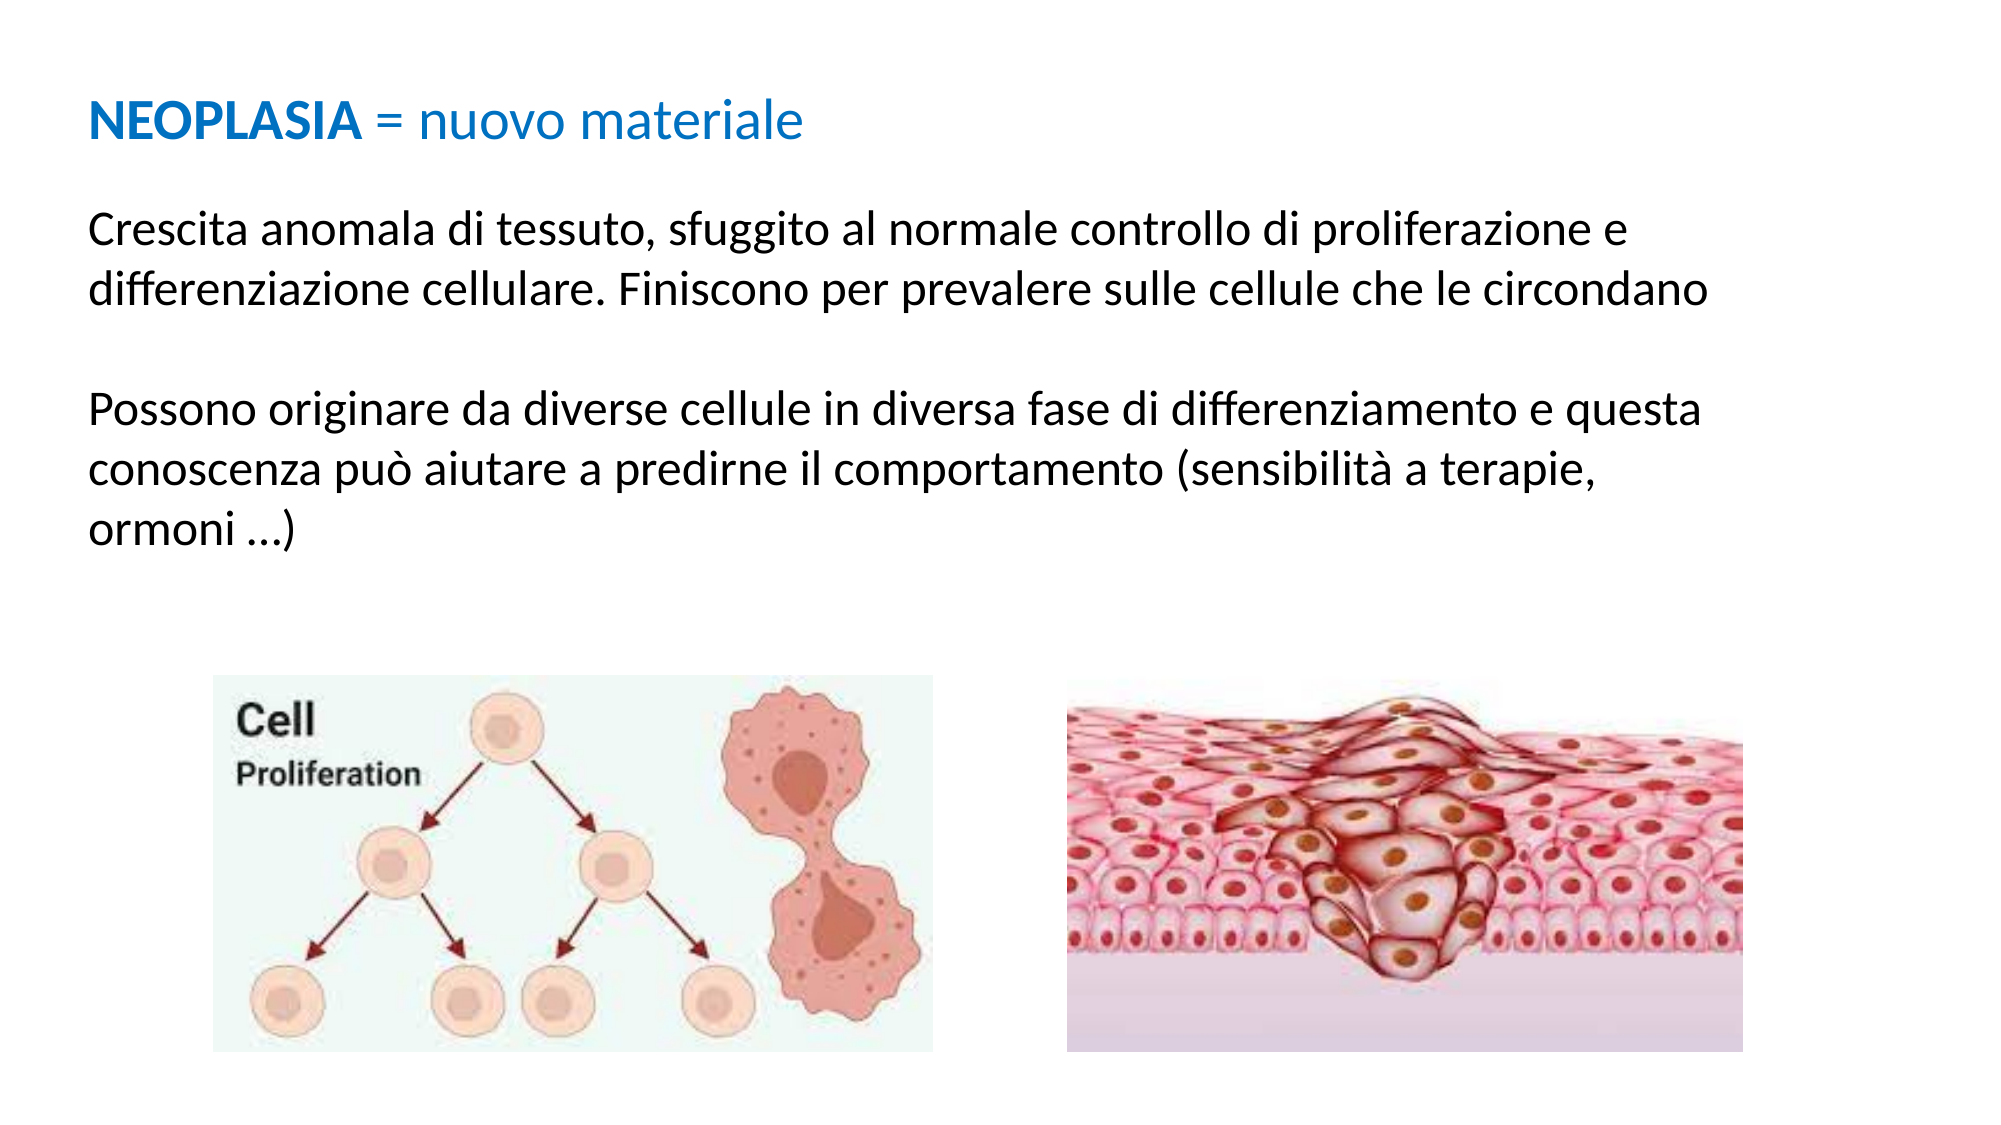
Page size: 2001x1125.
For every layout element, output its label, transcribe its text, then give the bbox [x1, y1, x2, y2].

text_box NEOPLASIA = nuovo materiale Crescita anomala di tessuto, sfuggito al normale controllo di proliferazione e differenziazione cellulare. Finiscono per prevalere sulle cellule che le circondano Possono originare da diverse cellule in diversa fase di differenziamento e questa conoscenza può aiutare a predirne il comportamento (sensibilità a terapie, ormoni …) [73, 73, 1734, 564]
picture [213, 675, 933, 1052]
picture [1067, 602, 1743, 1052]
